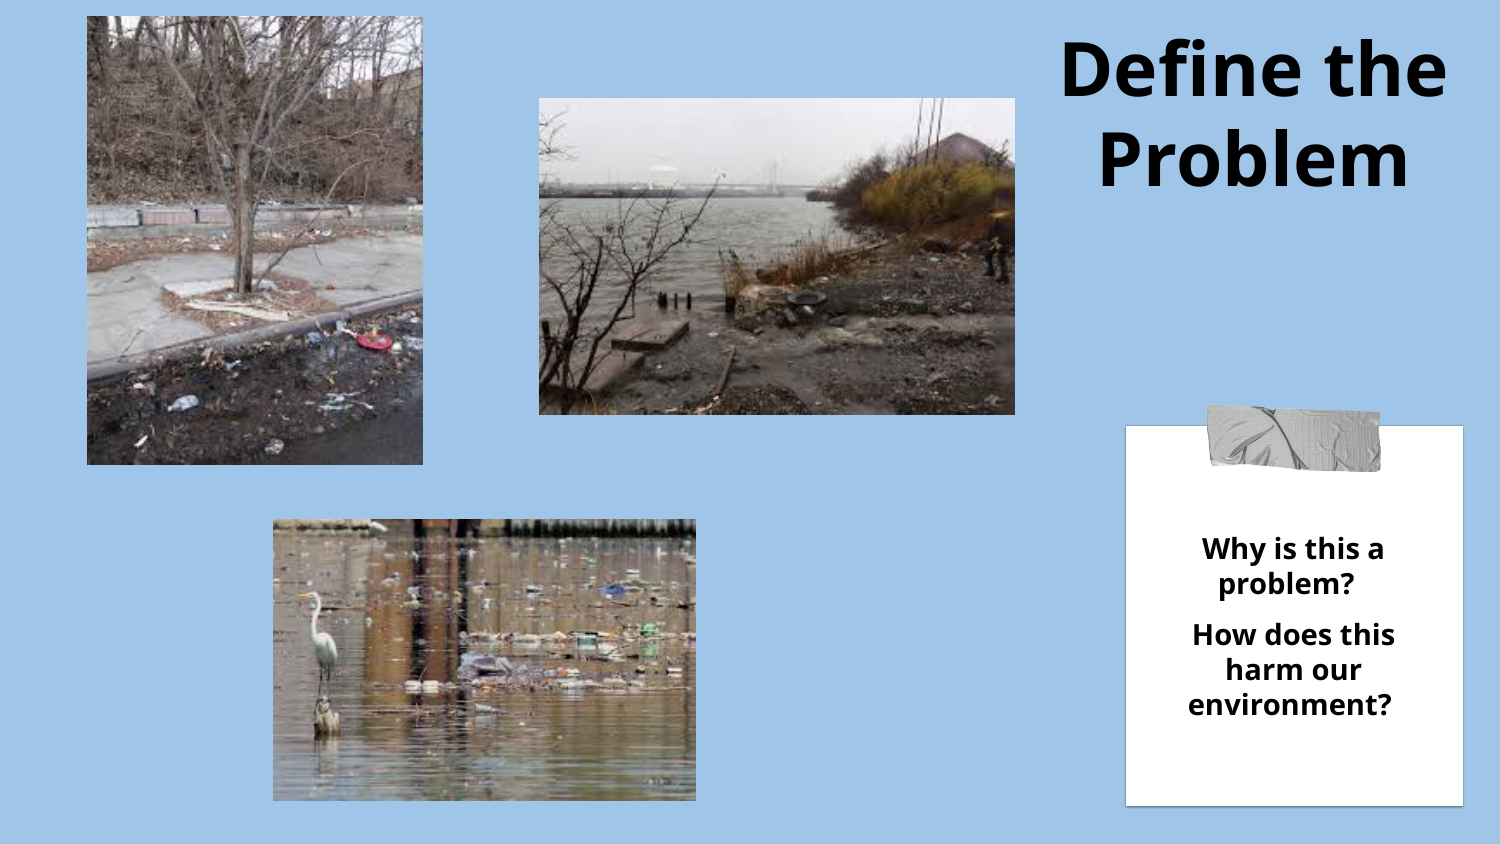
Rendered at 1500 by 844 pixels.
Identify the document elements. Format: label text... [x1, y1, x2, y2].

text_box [1112, 403, 1476, 821]
picture [539, 97, 1016, 416]
text_box Define the Problem [1007, 5, 1500, 128]
picture [273, 519, 696, 802]
picture [87, 16, 423, 465]
